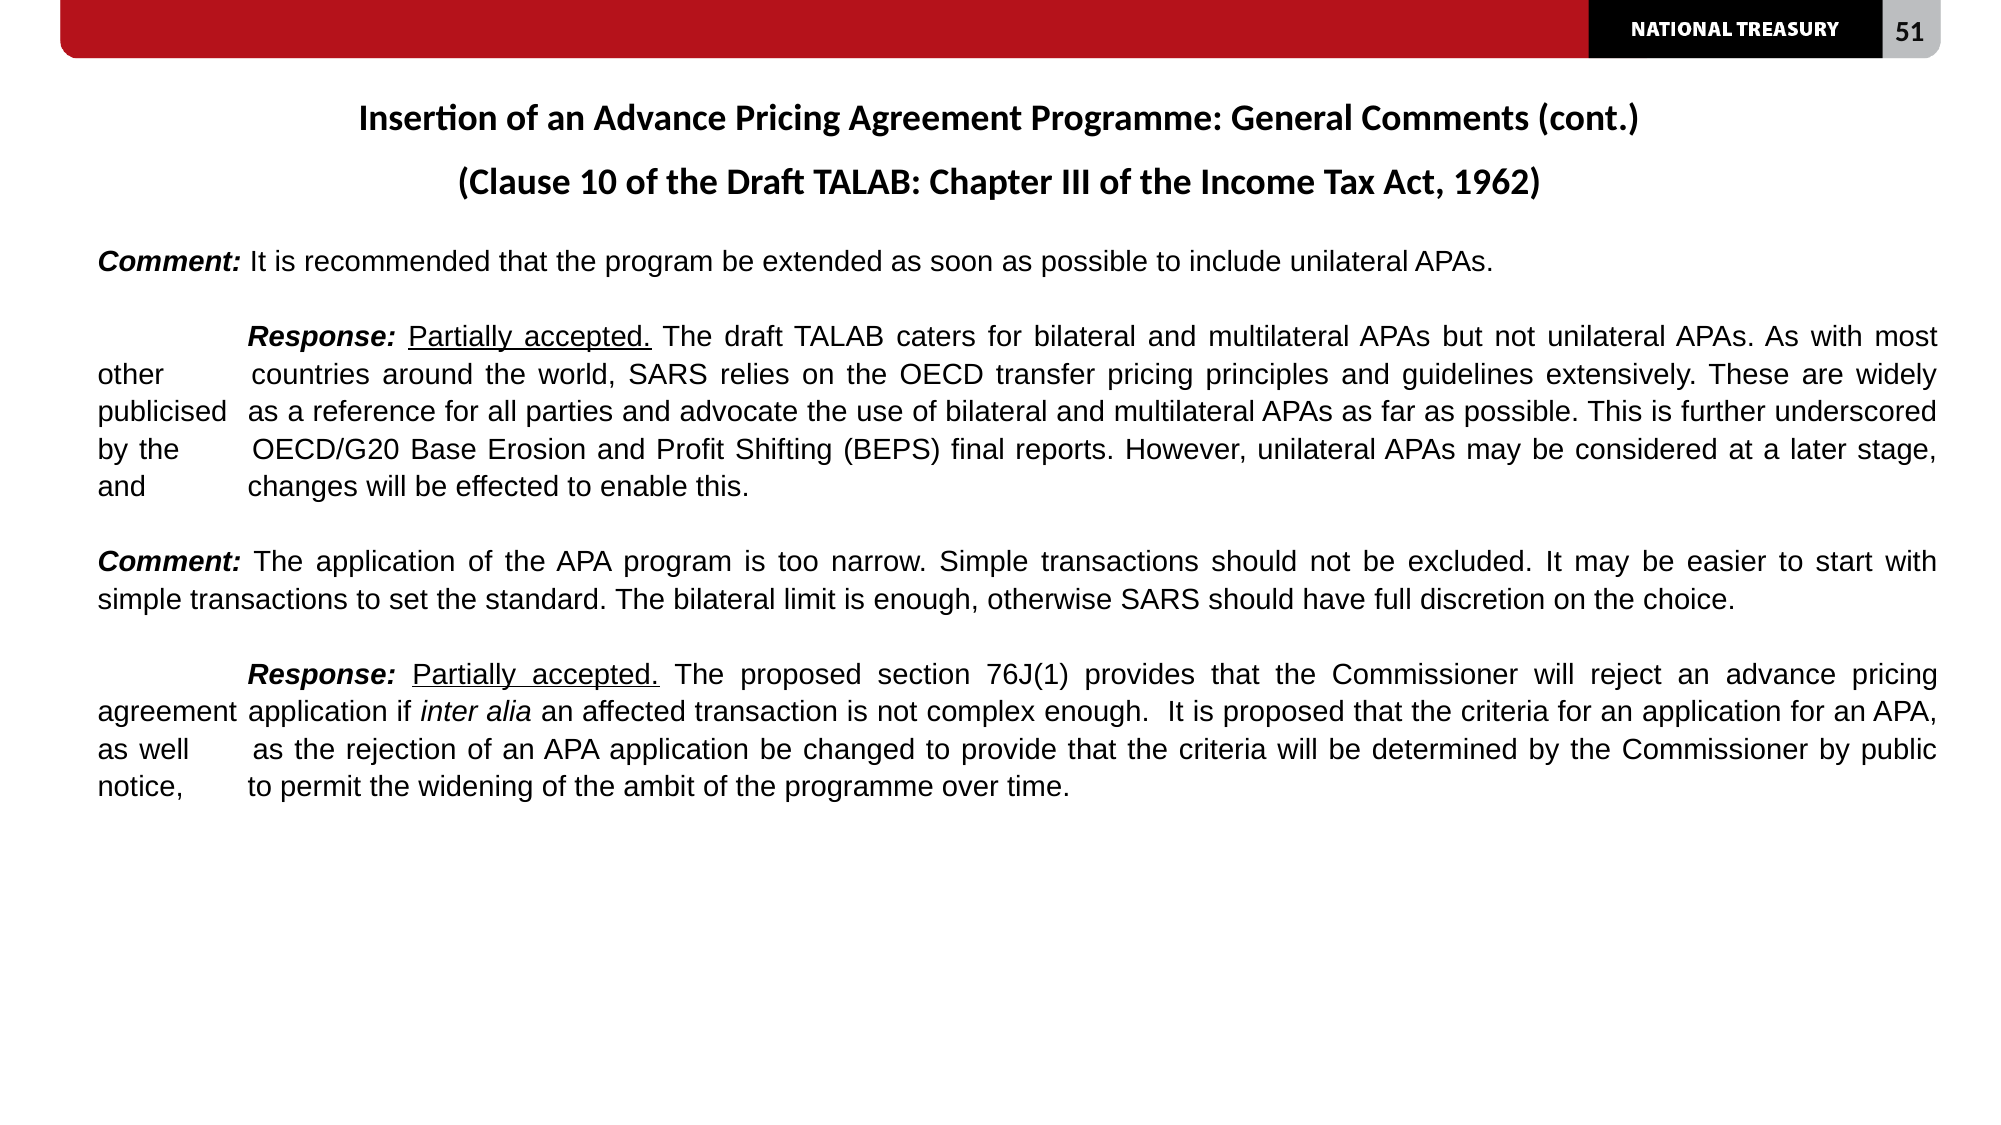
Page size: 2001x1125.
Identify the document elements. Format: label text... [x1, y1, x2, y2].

list Comment: It is recommended that the program be extended as soon as possible to include unilateral APAs. Response: Partially accepted. The draft TALAB caters for bilateral and multilateral APAs but not unilateral APAs. As with most other countries around the world, SARS relies on the OECD transfer pricing principles and guidelines extensively. These are widely publicised as a reference for all parties and advocate the use of bilateral and multilateral APAs as far as possible. This is further underscored by the OECD/G20 Base Erosion and Profit Shifting (BEPS) final reports. However, unilateral APAs may be considered at a later stage, and changes will be effected to enable this. Comment: The application of the APA program is too narrow. Simple transactions should not be excluded. It may be easier to start with simple transactions to set the standard. The bilateral limit is enough, otherwise SARS should have full discretion on the choice. Response: Partially accepted. The proposed section 76J(1) provides that the Commissioner will reject an advance pricing agreement application if inter alia an affected transaction is not complex enough. It is proposed that the criteria for an application for an APA, as well as the rejection of an APA application be changed to provide that the criteria will be determined by the Commissioner by public notice, to permit the widening of the ambit of the programme over time. [44, 232, 1956, 1061]
picture [1, 0, 1999, 1125]
title Insertion of an Advance Pricing Agreement Programme: General Comments (cont.) (Clause 10 of the Draft TALAB: Chapter III of the Income Tax Act, 1962) [44, 64, 1956, 212]
